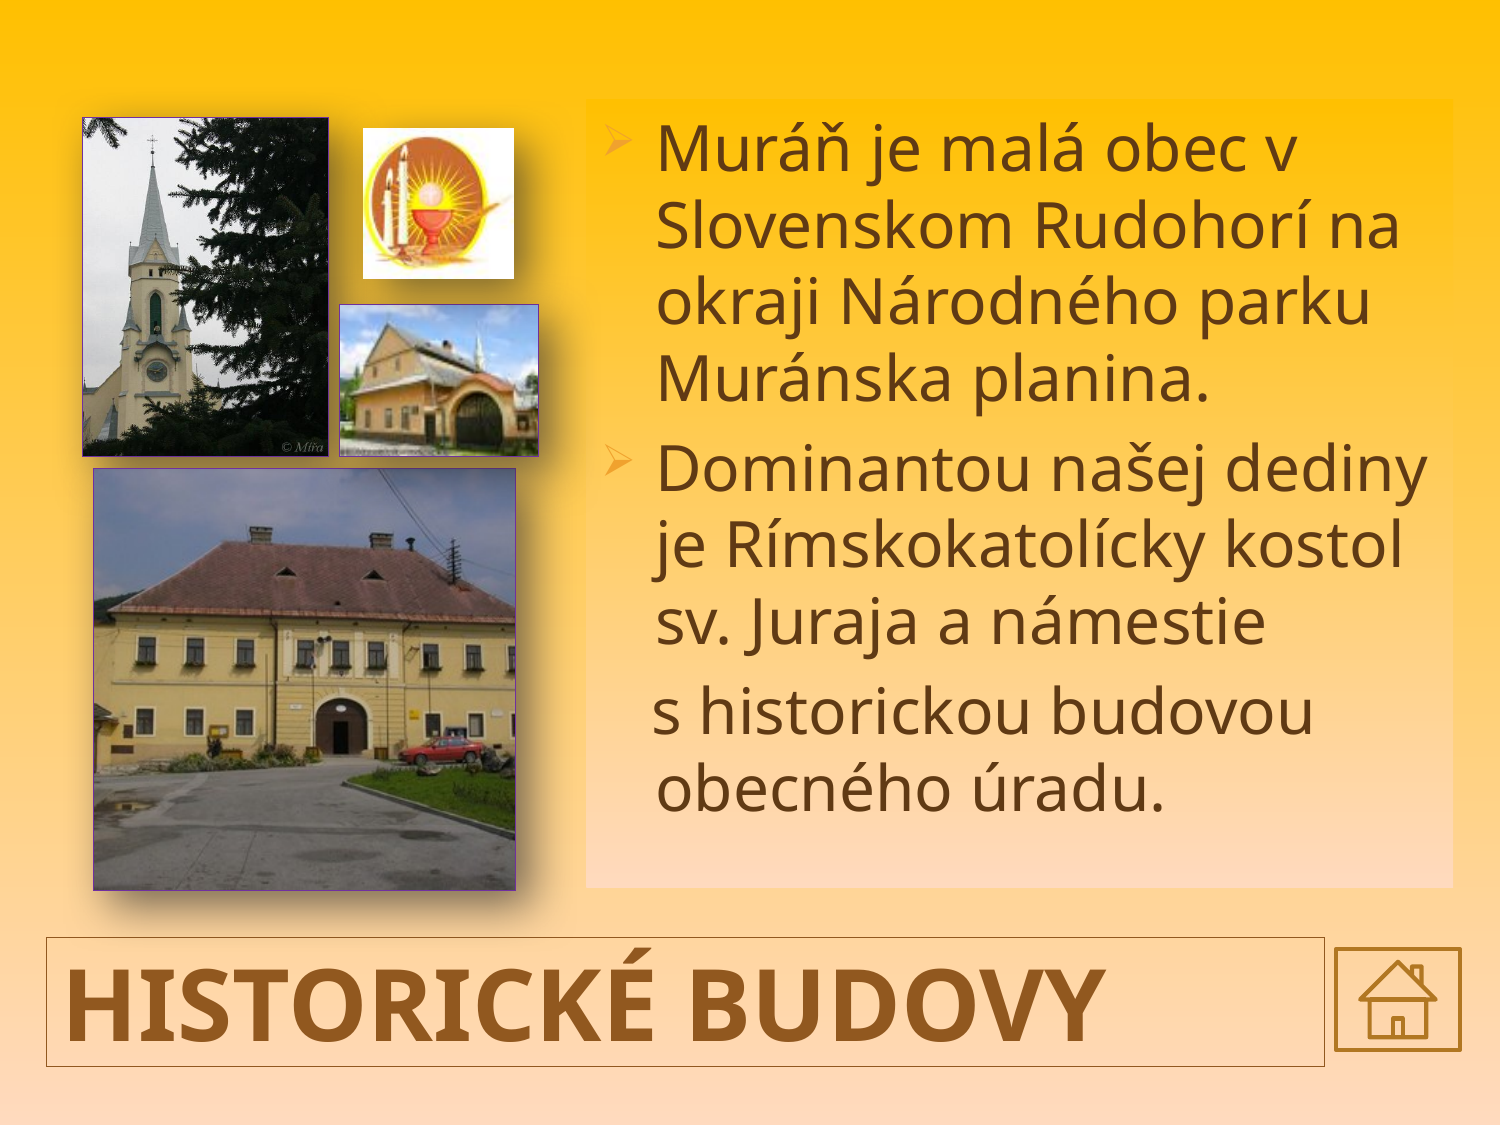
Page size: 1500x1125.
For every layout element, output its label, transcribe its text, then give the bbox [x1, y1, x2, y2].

text_box [1334, 947, 1462, 1052]
picture [81, 116, 329, 458]
list Muráň je malá obec v Slovenskom Rudohorí na okraji Národného parku Muránska planina. Dominantou našej dediny je Rímskokatolícky kostol sv. Juraja a námestie s historickou budovou obecného úradu. [586, 276, 1454, 888]
title Historické budovy [46, 937, 1325, 1067]
picture [362, 128, 514, 280]
picture [93, 468, 516, 891]
picture [339, 304, 540, 458]
list Muráň je malá obec v Slovenskom Rudohorí na okraji Národného parku Muránska planina. Dominantou našej dediny je Rímskokatolícky kostol sv. Juraja a námestie s historickou budovou obecného úradu. [568, 99, 1500, 248]
